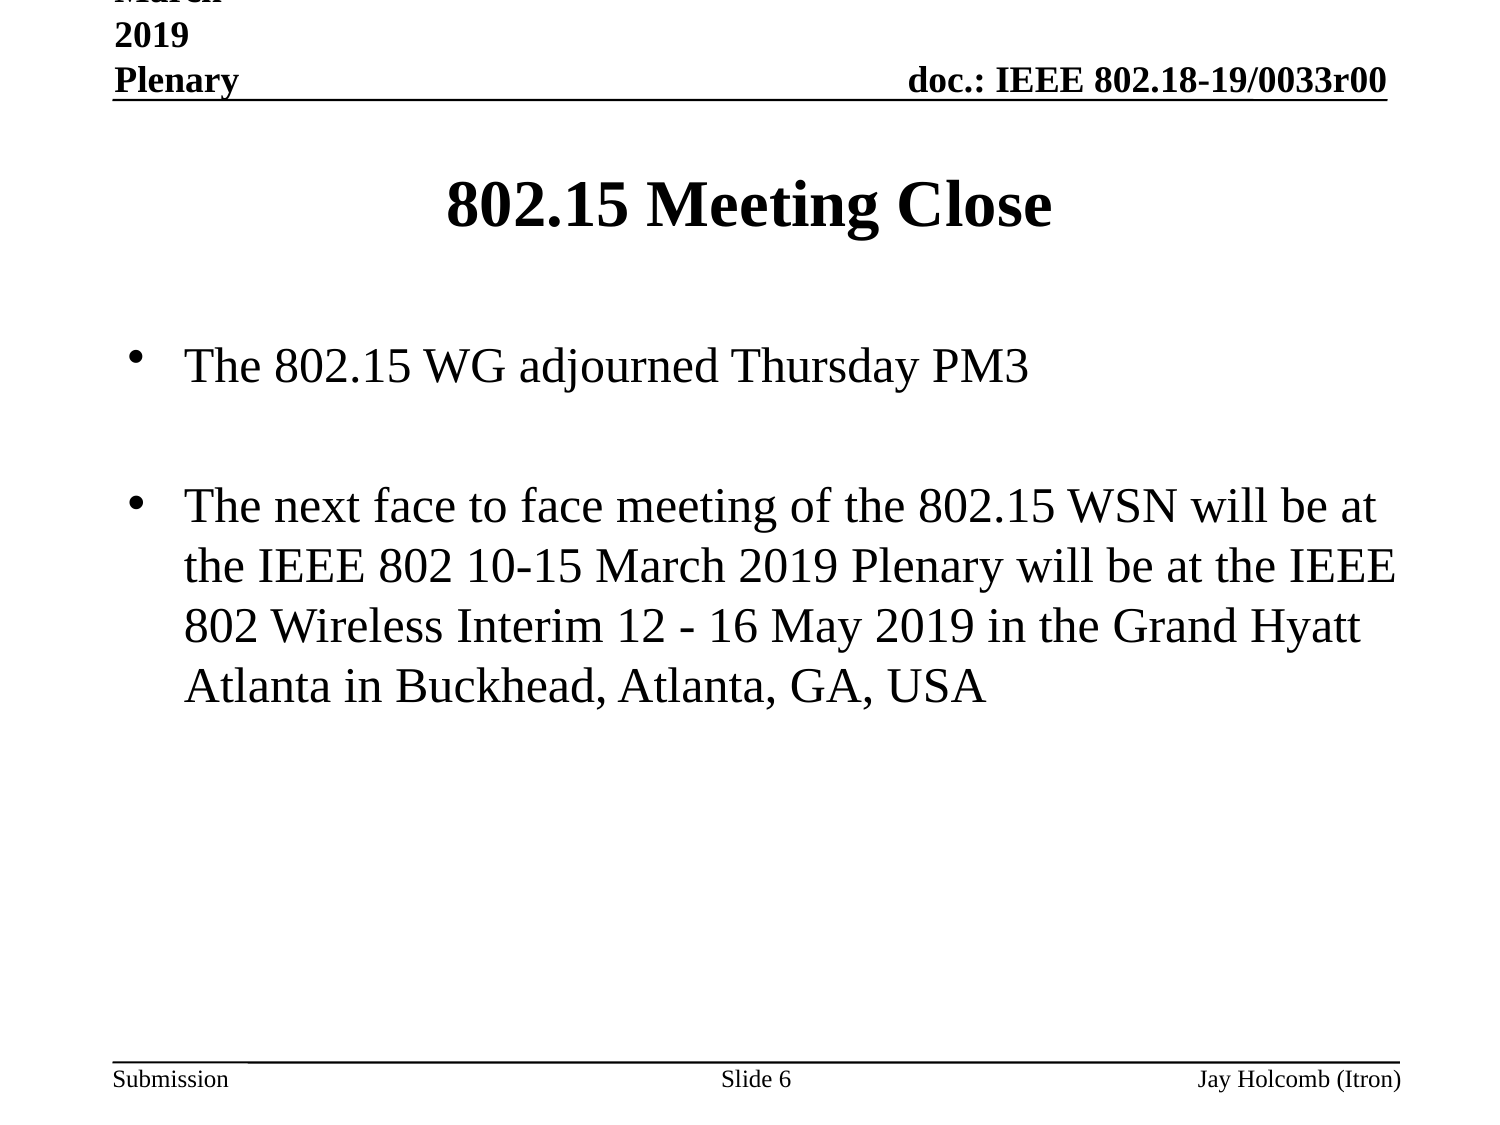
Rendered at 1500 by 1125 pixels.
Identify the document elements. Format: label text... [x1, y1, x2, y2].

slide_number Slide 6 [712, 1061, 800, 1093]
title 802.15 Meeting Close [112, 112, 1388, 288]
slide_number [114, 54, 265, 101]
list The 802.15 WG adjourned Thursday PM3 The next face to face meeting of the 802.15 WSN will be at the IEEE 802 10-15 March 2019 Plenary will be at the IEEE 802 Wireless Interim 12 - 16 May 2019 in the Grand Hyatt Atlanta in Buckhead, Atlanta, GA, USA [112, 324, 1426, 1001]
footer Jay Holcomb (Itron) [1154, 1061, 1402, 1093]
